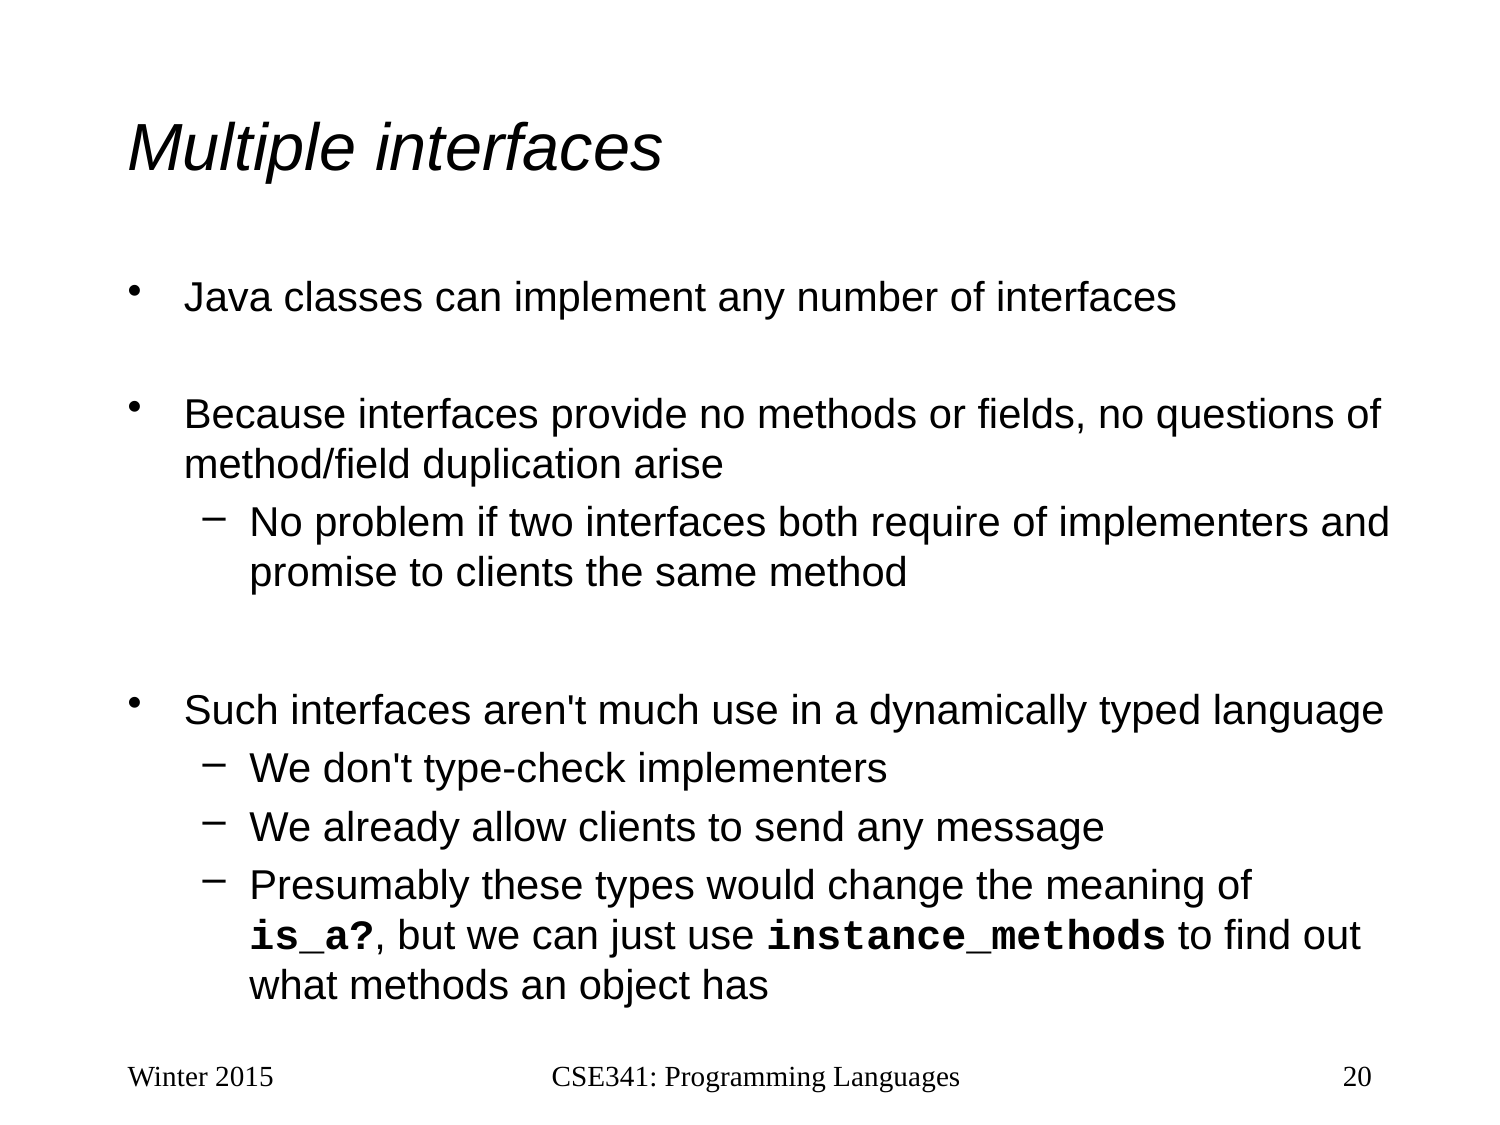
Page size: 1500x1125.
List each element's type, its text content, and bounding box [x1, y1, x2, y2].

list Java classes can implement any number of interfaces Because interfaces provide no methods or fields, no questions of method/field duplication arise No problem if two interfaces both require of implementers and promise to clients the same method Such interfaces aren't much use in a dynamically typed language We don't type-check implementers We already allow clients to send any message Presumably these types would change the meaning of is_a?, but we can just use instance_methods to find out what methods an object has [112, 262, 1413, 1001]
title Multiple interfaces [112, 49, 1388, 238]
footer CSE341: Programming Languages [474, 1049, 1038, 1125]
slide_number Winter 2015 [112, 1049, 426, 1125]
slide_number 20 [1074, 1049, 1388, 1125]
